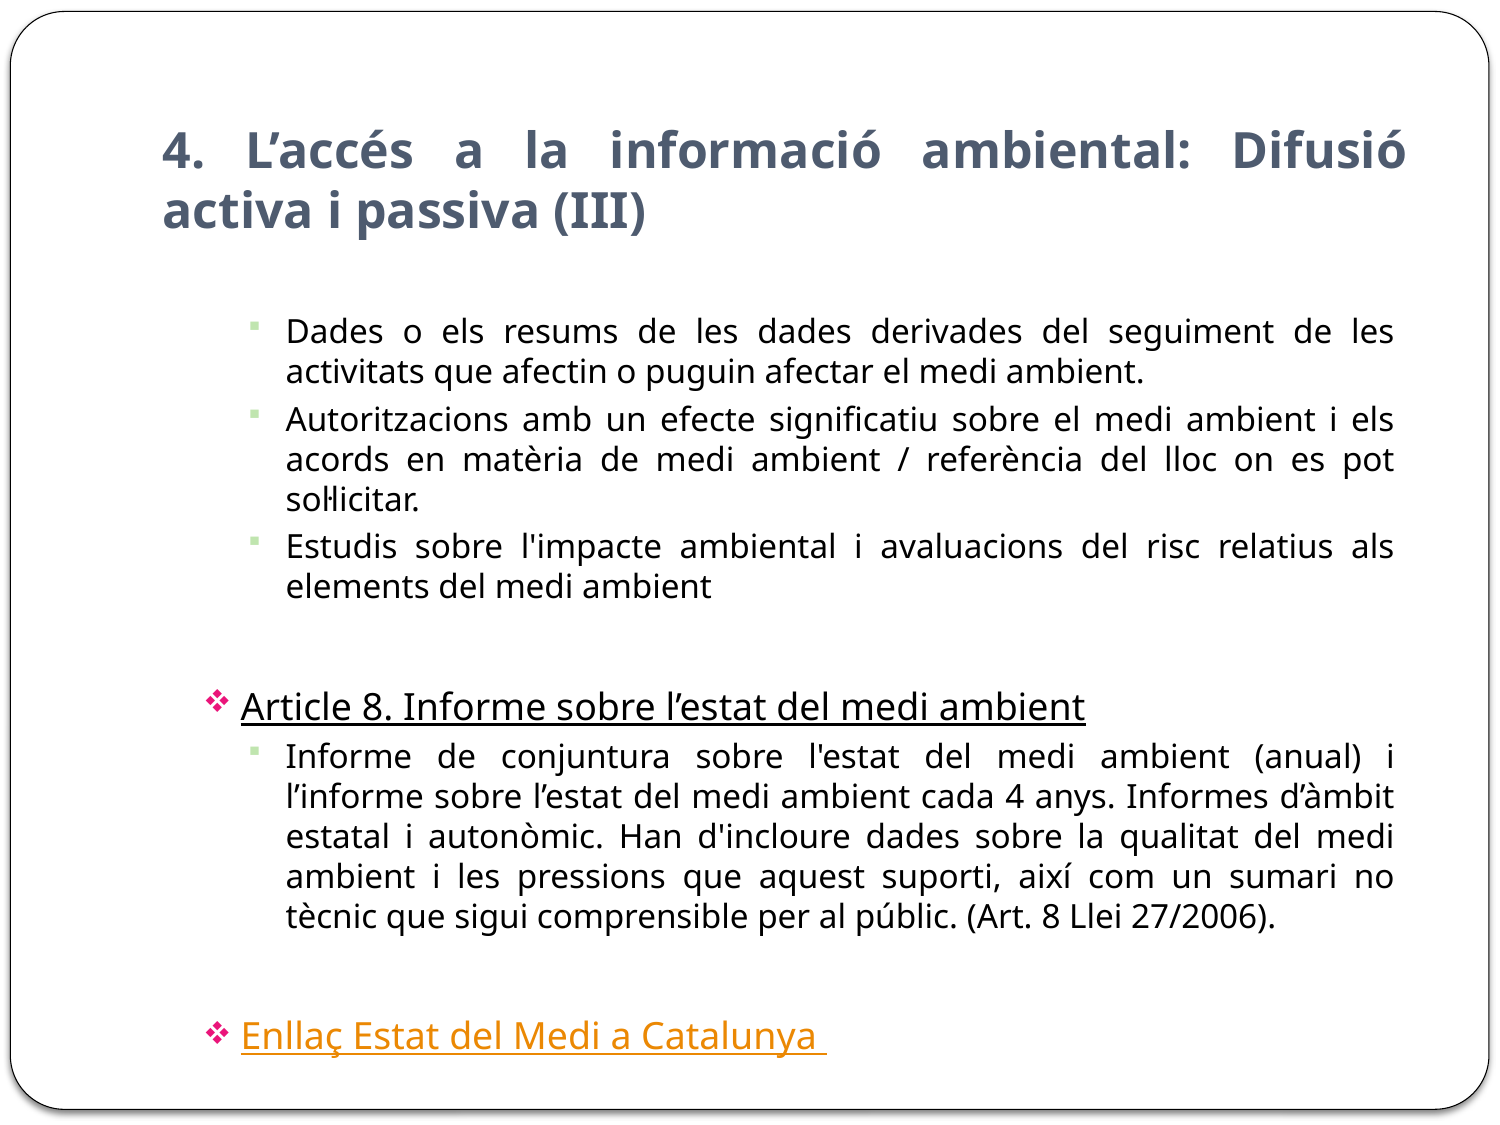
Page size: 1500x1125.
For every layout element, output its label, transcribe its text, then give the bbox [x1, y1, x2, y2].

list Dades o els resums de les dades derivades del seguiment de les activitats que afectin o puguin afectar el medi ambient. Autoritzacions amb un efecte significatiu sobre el medi ambient i els acords en matèria de medi ambient / referència del lloc on es pot sol·licitar. Estudis sobre l'impacte ambiental i avaluacions del risc relatius als elements del medi ambient Article 8. Informe sobre l’estat del medi ambient Informe de conjuntura sobre l'estat del medi ambient (anual) i l’informe sobre l’estat del medi ambient cada 4 anys. Informes d’àmbit estatal i autonòmic. Han d'incloure dades sobre la qualitat del medi ambient i les pressions que aquest suporti, així com un sumari no tècnic que sigui comprensible per al públic. (Art. 8 Llei 27/2006). Enllaç Estat del Medi a Catalunya [135, 302, 1412, 977]
title 4. L’accés a la informació ambiental: Difusió activa i passiva (III) [147, 66, 1423, 255]
